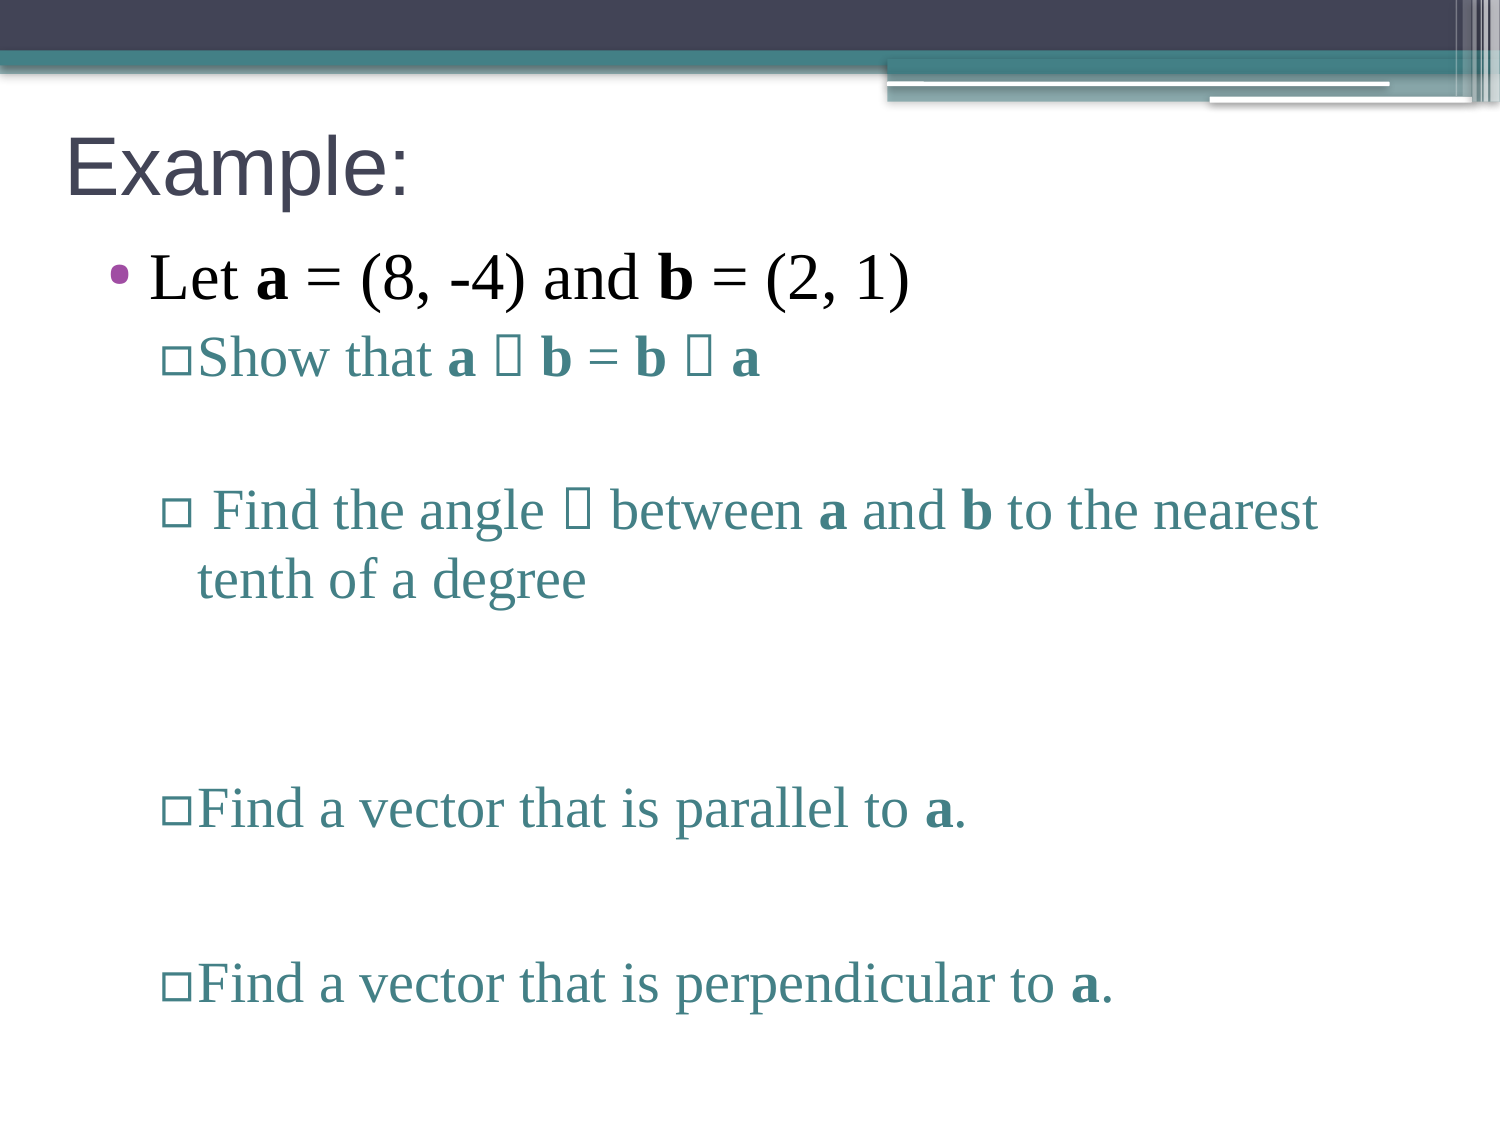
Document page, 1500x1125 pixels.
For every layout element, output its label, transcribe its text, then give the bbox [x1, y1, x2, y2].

title Example: [50, 75, 1400, 250]
list Let a = (8, -4) and b = (2, 1) Show that a  b = b  a Find the angle  between a and b to the nearest tenth of a degree Find a vector that is parallel to a. Find a vector that is perpendicular to a. [75, 224, 1425, 1038]
